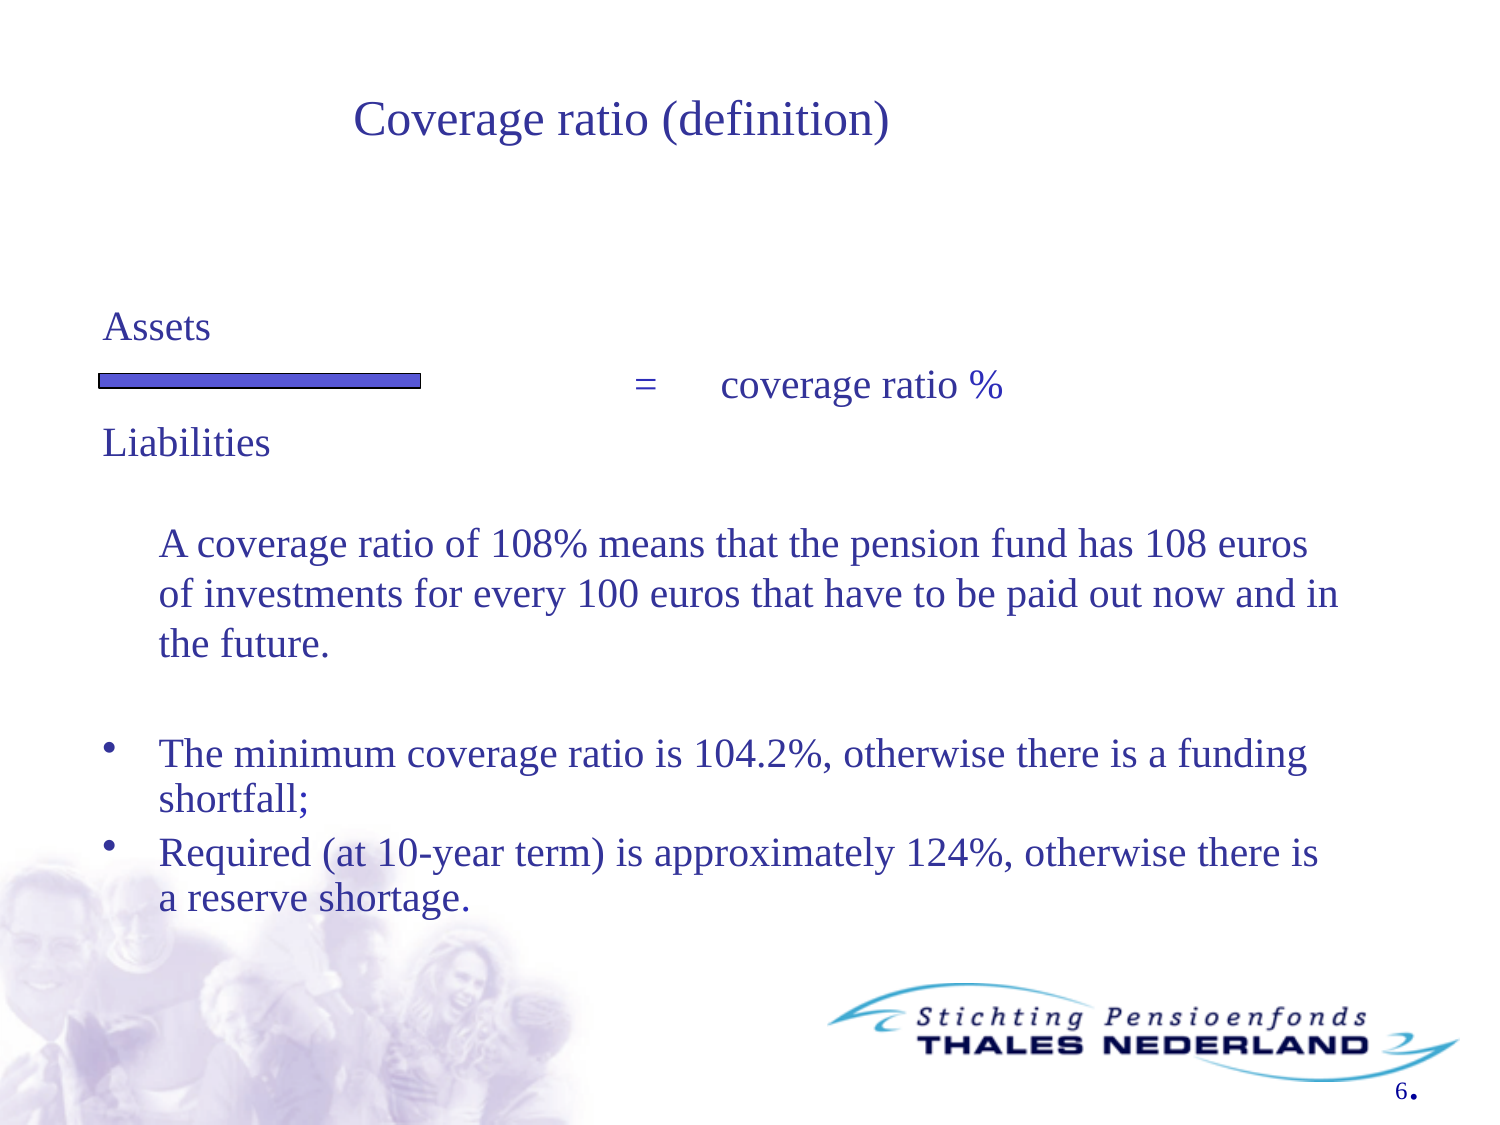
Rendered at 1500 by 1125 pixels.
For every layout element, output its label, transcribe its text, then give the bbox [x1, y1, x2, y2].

list Assets = coverage ratio % Liabilities A coverage ratio of 108% means that the pension fund has 108 euros of investments for every 100 euros that have to be paid out now and in the future. The minimum coverage ratio is 104.2%, otherwise there is a funding shortfall; Required (at 10-year term) is approximately 124%, otherwise there is a reserve shortage. [87, 290, 1363, 966]
text_box Coverage ratio (definition) [338, 78, 906, 153]
text_box [99, 373, 421, 388]
picture [827, 983, 1460, 1082]
picture [0, 801, 600, 1125]
